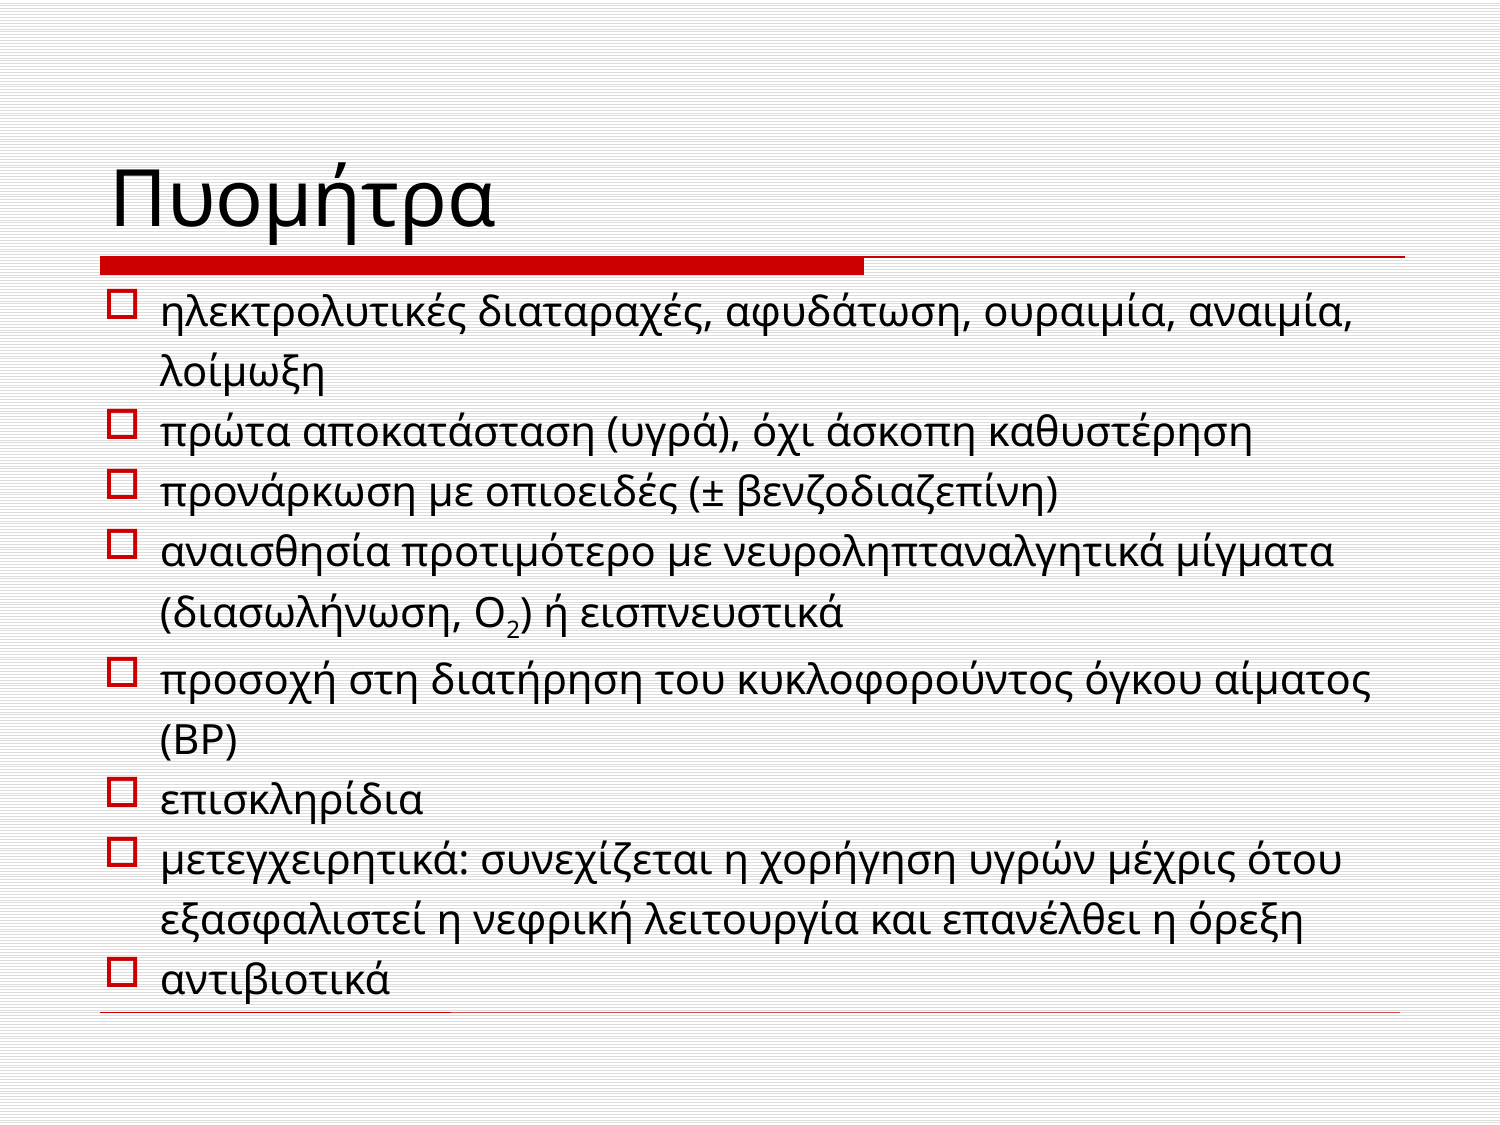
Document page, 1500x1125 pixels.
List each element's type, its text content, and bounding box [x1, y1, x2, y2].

list ηλεκτρολυτικές διαταραχές, αφυδάτωση, ουραιμία, αναιμία, λοίμωξη πρώτα αποκατάσταση (υγρά), όχι άσκοπη καθυστέρηση προνάρκωση με οπιοειδές (± βενζοδιαζεπίνη) αναισθησία προτιμότερο με νευροληπταναλγητικά μίγματα (διασωλήνωση, Ο2) ή εισπνευστικά προσοχή στη διατήρηση του κυκλοφορούντος όγκου αίματος (BP) επισκληρίδια μετεγχειρητικά: συνεχίζεται η χορήγηση υγρών μέχρις ότου εξασφαλιστεί η νεφρική λειτουργία και επανέλθει η όρεξη αντιβιοτικά [88, 267, 1424, 964]
title Πυομήτρα [94, 50, 1407, 250]
